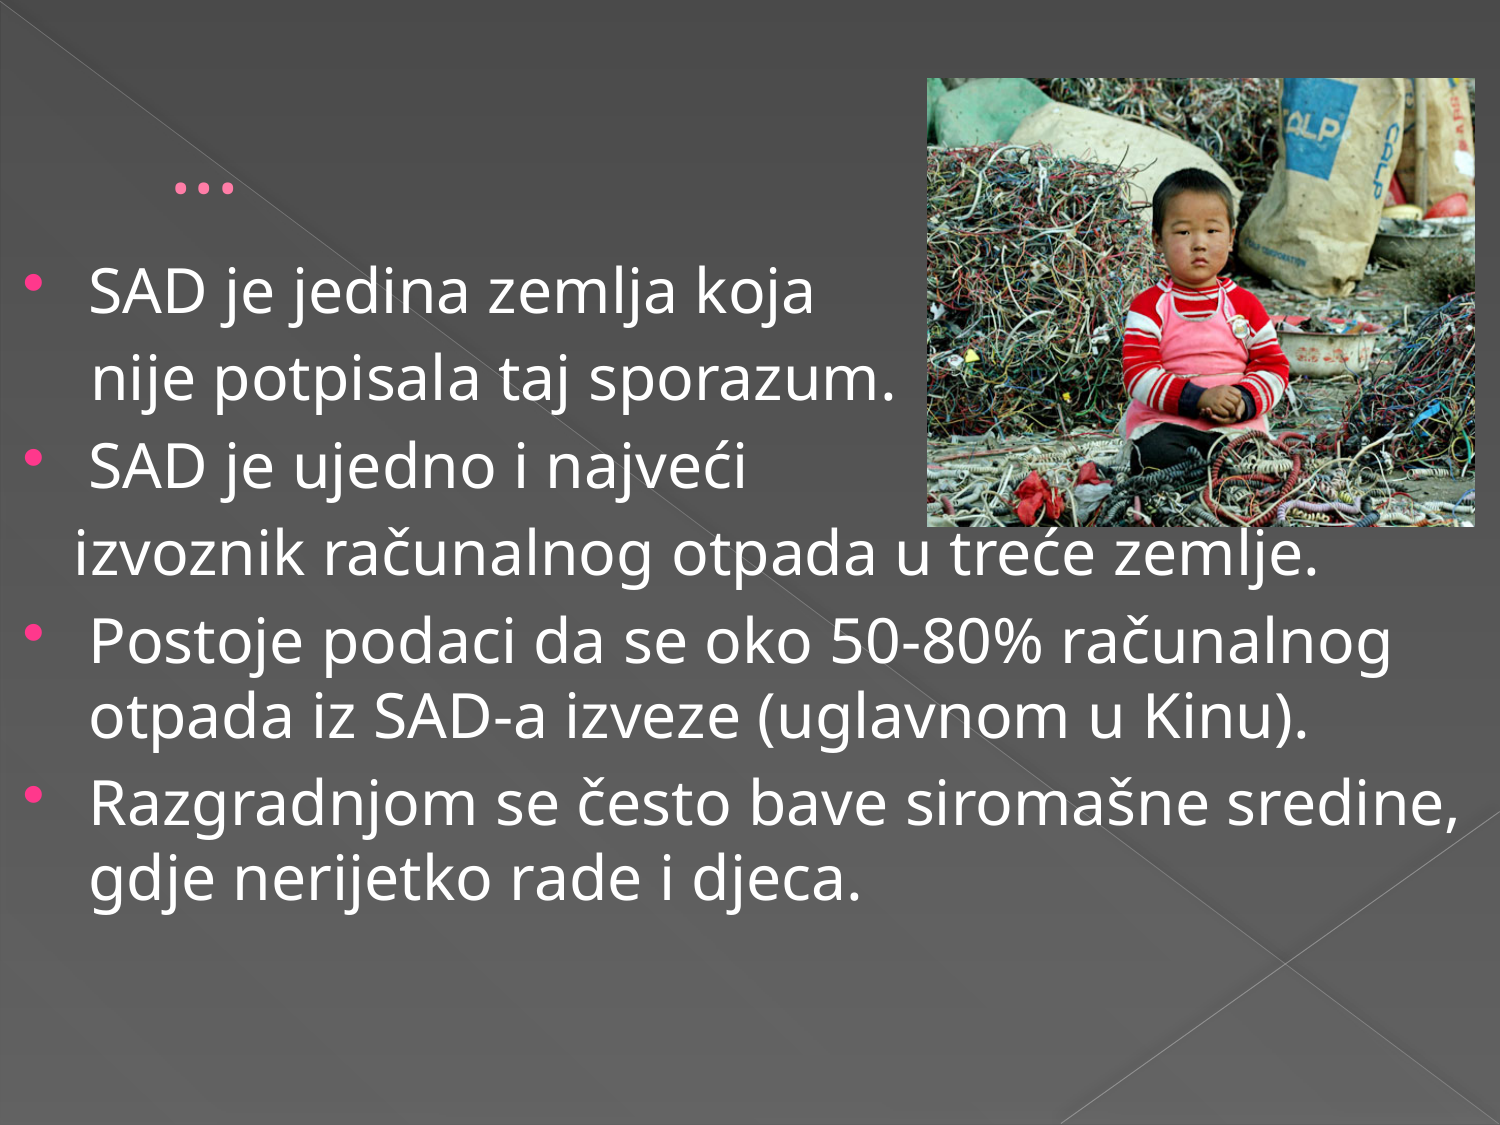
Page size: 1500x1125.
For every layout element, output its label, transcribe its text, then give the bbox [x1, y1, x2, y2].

title ... [75, 43, 1425, 243]
picture [926, 77, 1475, 528]
list SAD je jedina zemlja koja nije potpisala taj sporazum. SAD je ujedno i najveći izvoznik računalnog otpada u treće zemlje. Postoje podaci da se oko 50-80% računalnog otpada iz SAD-a izveze (uglavnom u Kinu). Razgradnjom se često bave siromašne sredine, gdje nerijetko rade i djeca. [0, 243, 1483, 1125]
